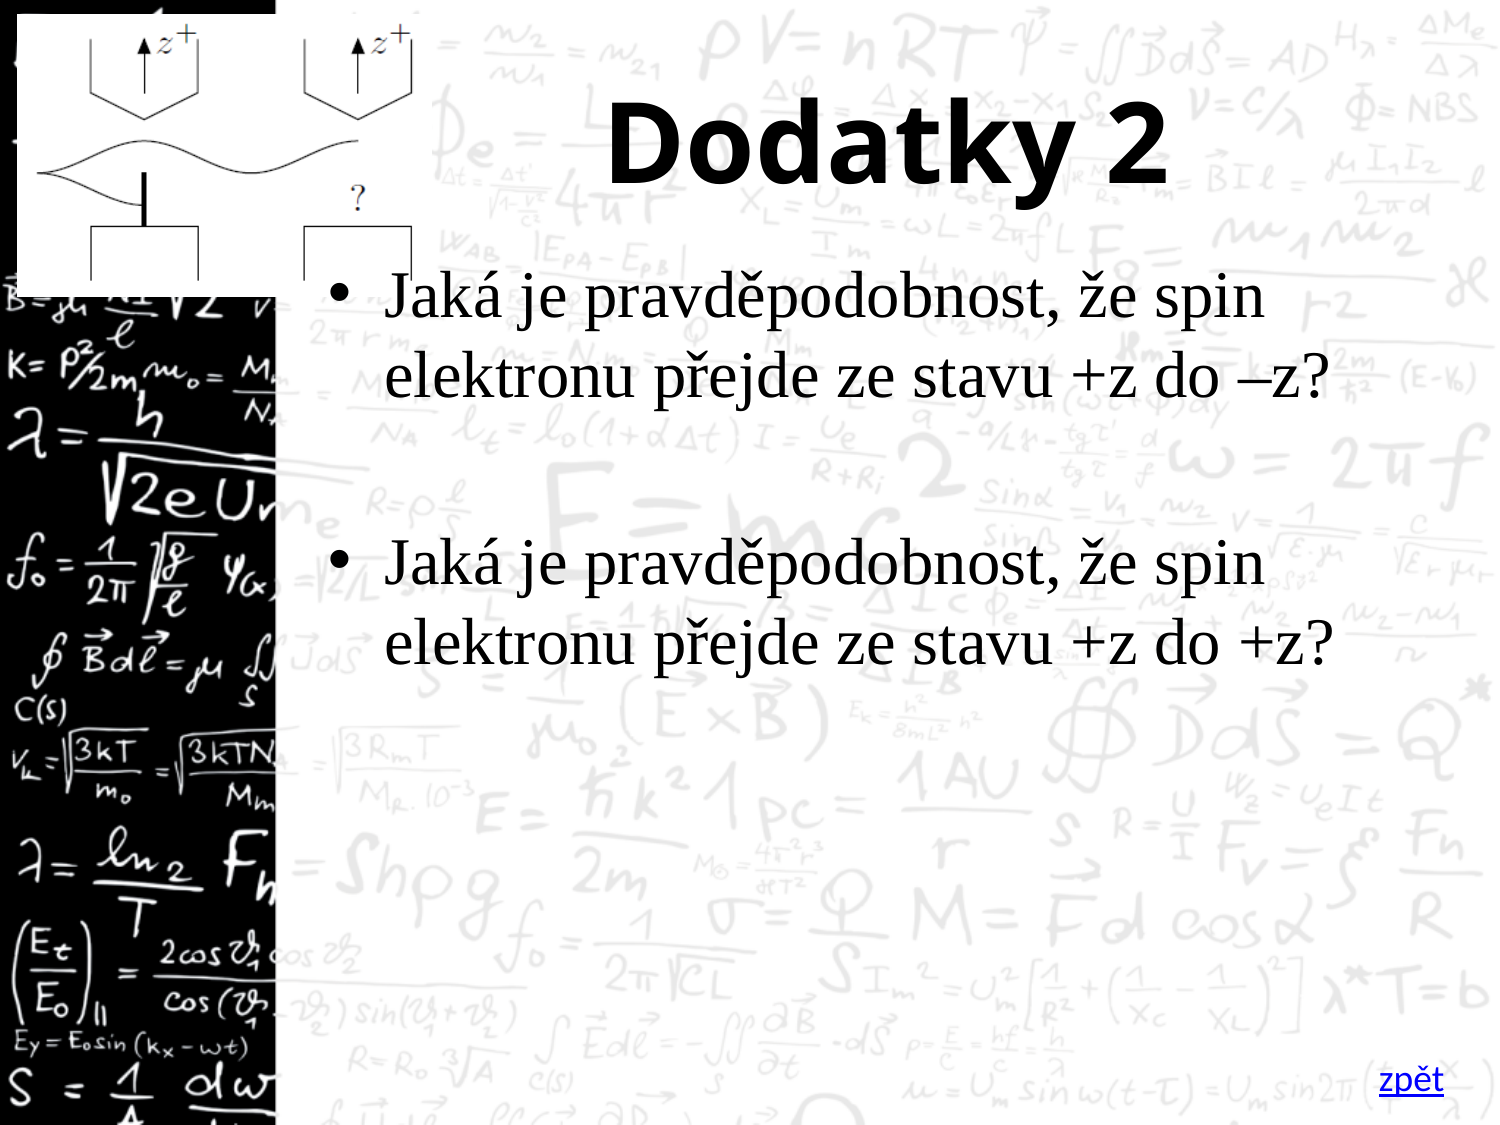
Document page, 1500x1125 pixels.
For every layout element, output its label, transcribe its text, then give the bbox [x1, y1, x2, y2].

text_box zpět [1364, 1046, 1483, 1107]
picture [0, 0, 1500, 1125]
title Dodatky 2 [436, 45, 1461, 233]
